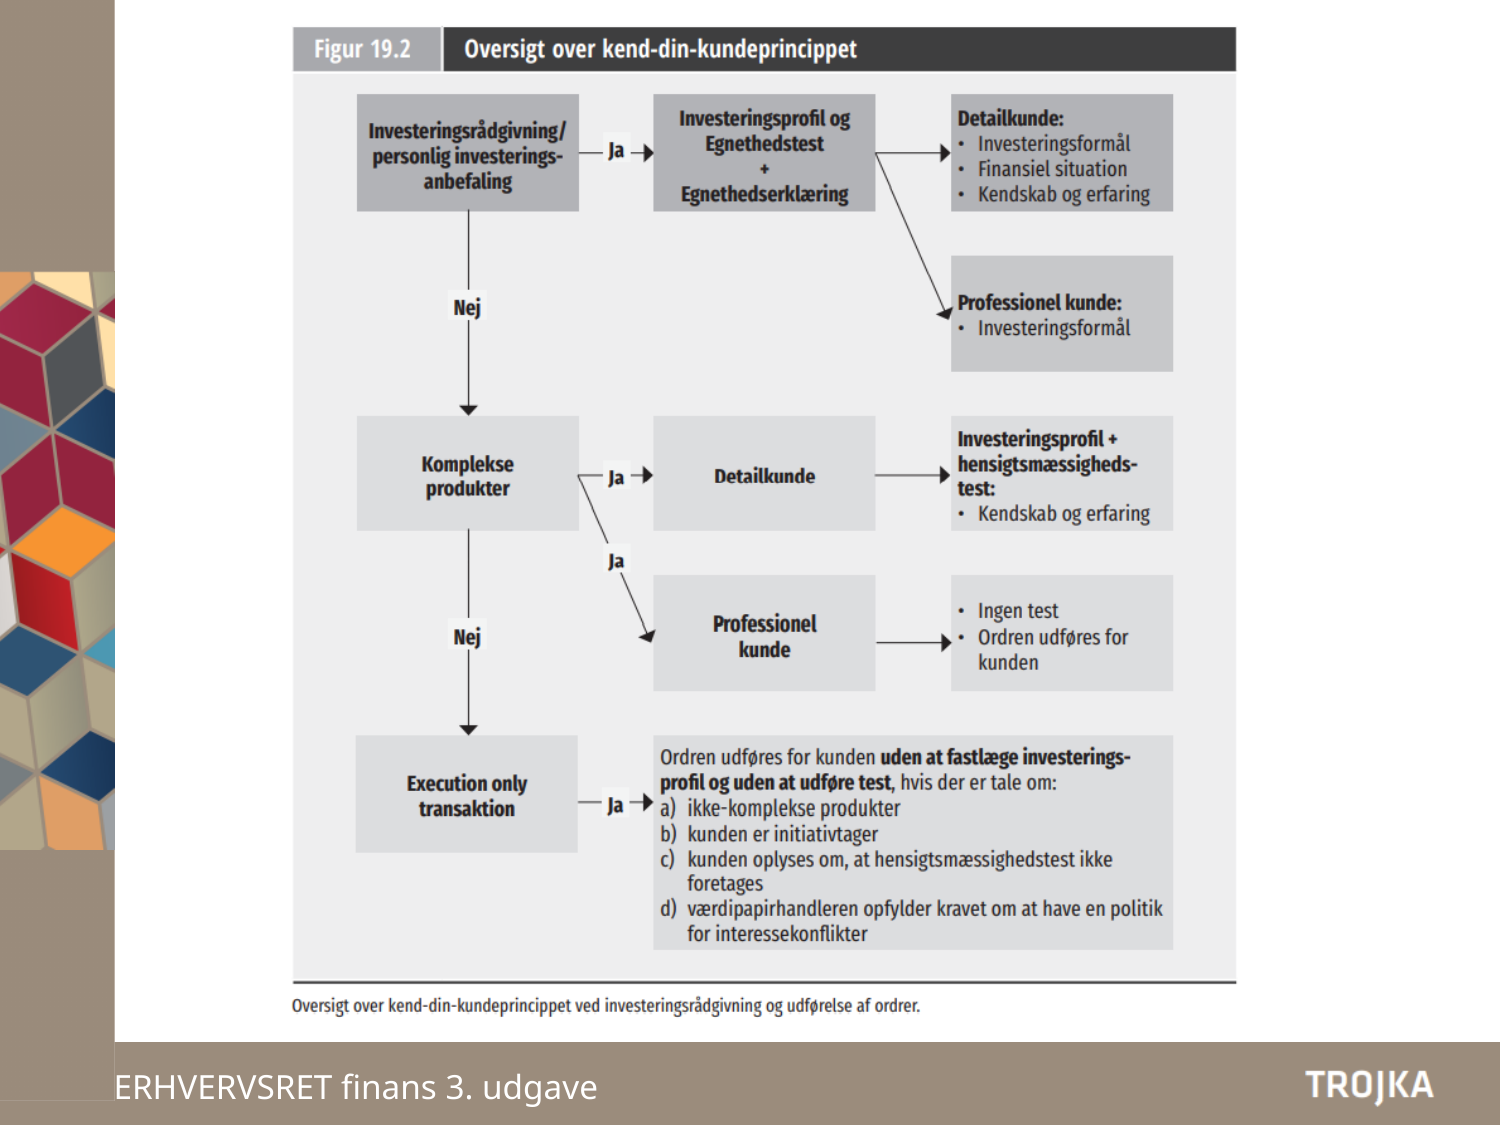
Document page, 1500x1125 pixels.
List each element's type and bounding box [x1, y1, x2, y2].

picture [0, 1042, 1500, 1125]
picture [289, 21, 1249, 1022]
picture [0, 0, 115, 1100]
